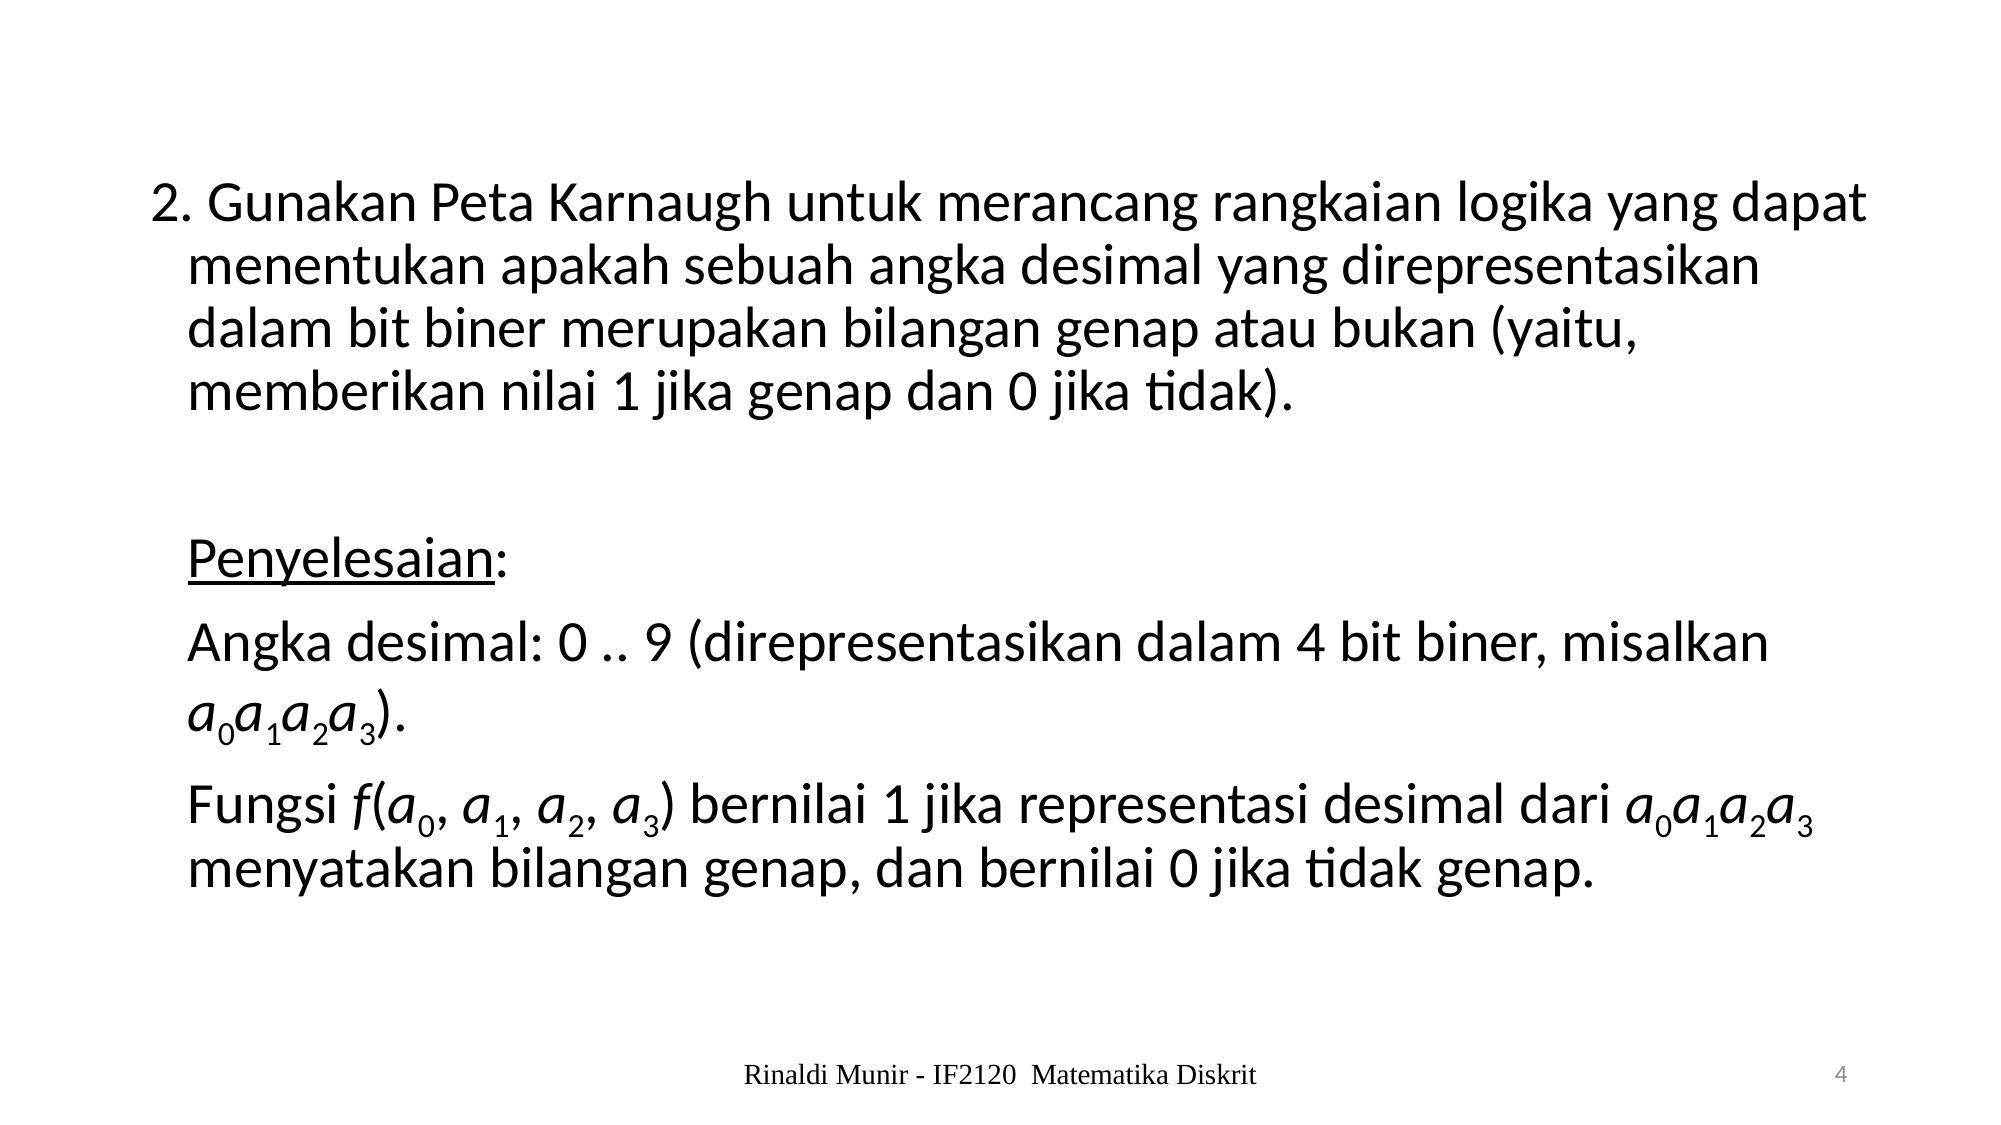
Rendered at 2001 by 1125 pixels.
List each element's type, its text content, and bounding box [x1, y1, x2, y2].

list 2. Gunakan Peta Karnaugh untuk merancang rangkaian logika yang dapat menentukan apakah sebuah angka desimal yang direpresentasikan dalam bit biner merupakan bilangan genap atau bukan (yaitu, memberikan nilai 1 jika genap dan 0 jika tidak). Penyelesaian: Angka desimal: 0 .. 9 (direpresentasikan dalam 4 bit biner, misalkan a0a1a2a3). Fungsi f(a0, a1, a2, a3) bernilai 1 jika representasi desimal dari a0a1a2a3 menyatakan bilangan genap, dan bernilai 0 jika tidak genap. [135, 164, 1892, 1005]
footer Rinaldi Munir - IF2120 Matematika Diskrit [662, 1042, 1338, 1103]
slide_number 4 [1412, 1042, 1863, 1103]
